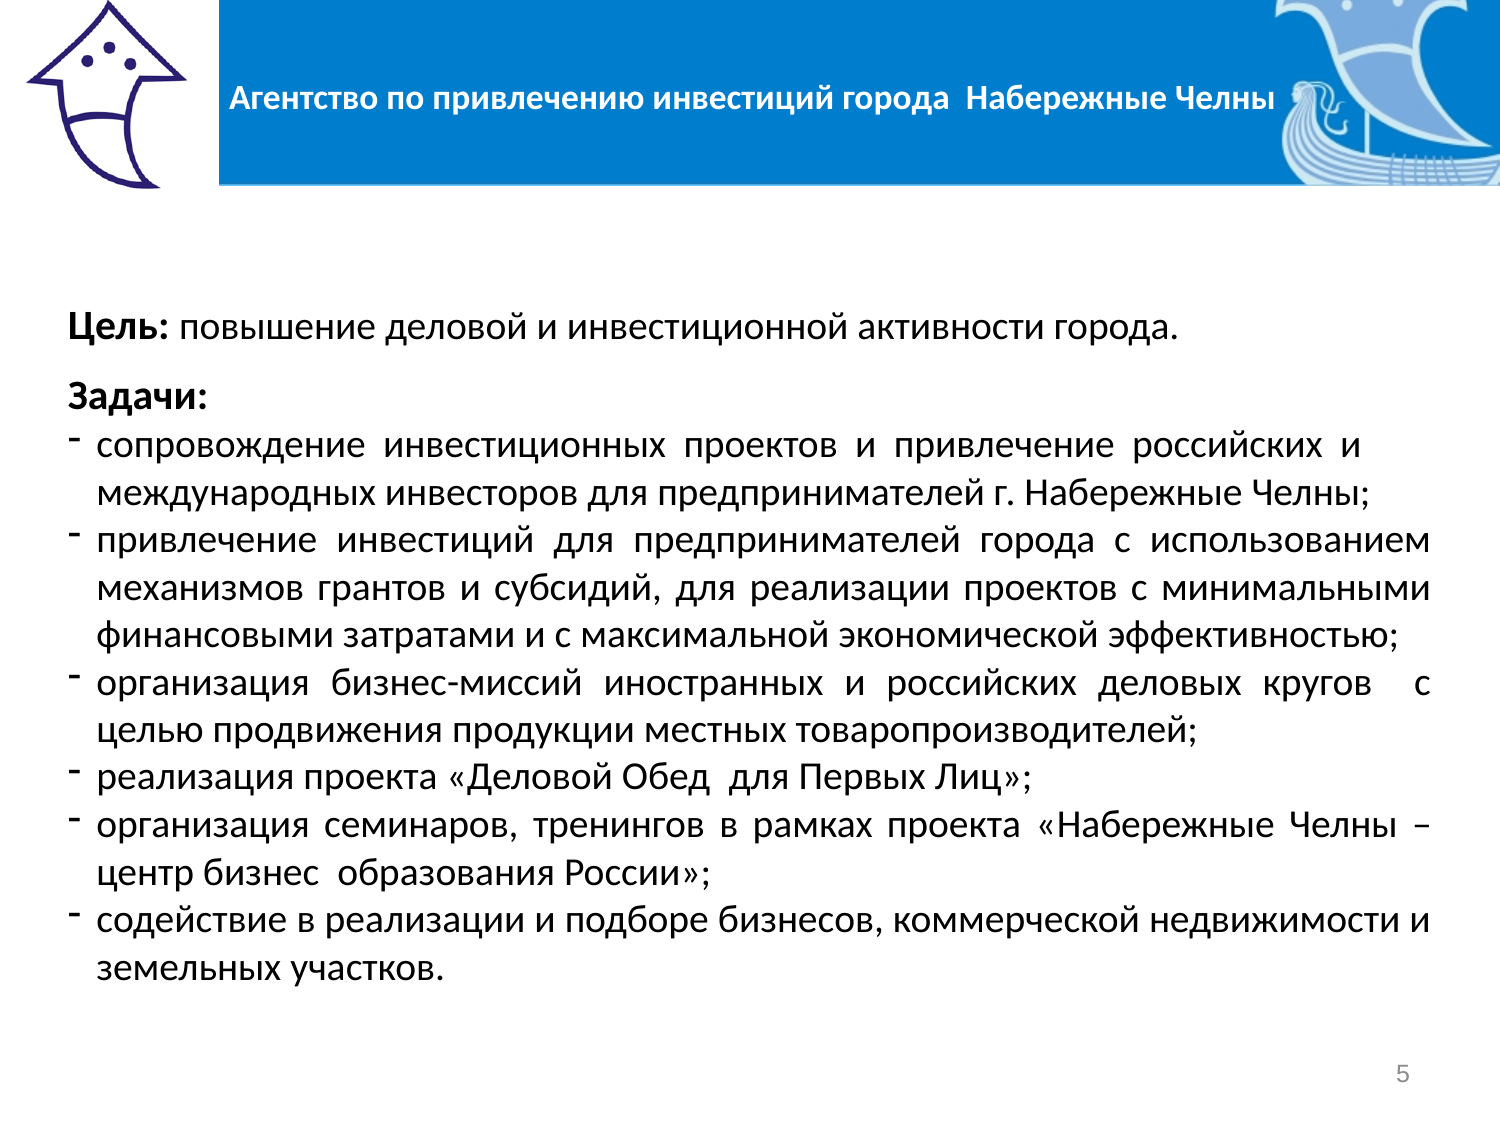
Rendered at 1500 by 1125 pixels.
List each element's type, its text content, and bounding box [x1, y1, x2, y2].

text_box Цель: повышение деловой и инвестиционной активности города. Задачи: сопровождение инвестиционных проектов и привлечение российских и международных инвесторов для предпринимателей г. Набережные Челны; привлечение инвестиций для предпринимателей города с использованием механизмов грантов и субсидий, для реализации проектов с минимальными финансовыми затратами и с максимальной экономической эффективностью; организация бизнес-миссий иностранных и российских деловых кругов с целью продвижения продукции местных товаропроизводителей; реализация проекта «Деловой Обед для Первых Лиц»; организация семинаров, тренингов в рамках проекта «Набережные Челны – центр бизнес образования России»; содействие в реализации и подборе бизнесов, коммерческой недвижимости и земельных участков. [53, 290, 1447, 1043]
title [29, 196, 1459, 939]
slide_number 5 [1074, 1042, 1425, 1103]
picture [0, 0, 1500, 208]
